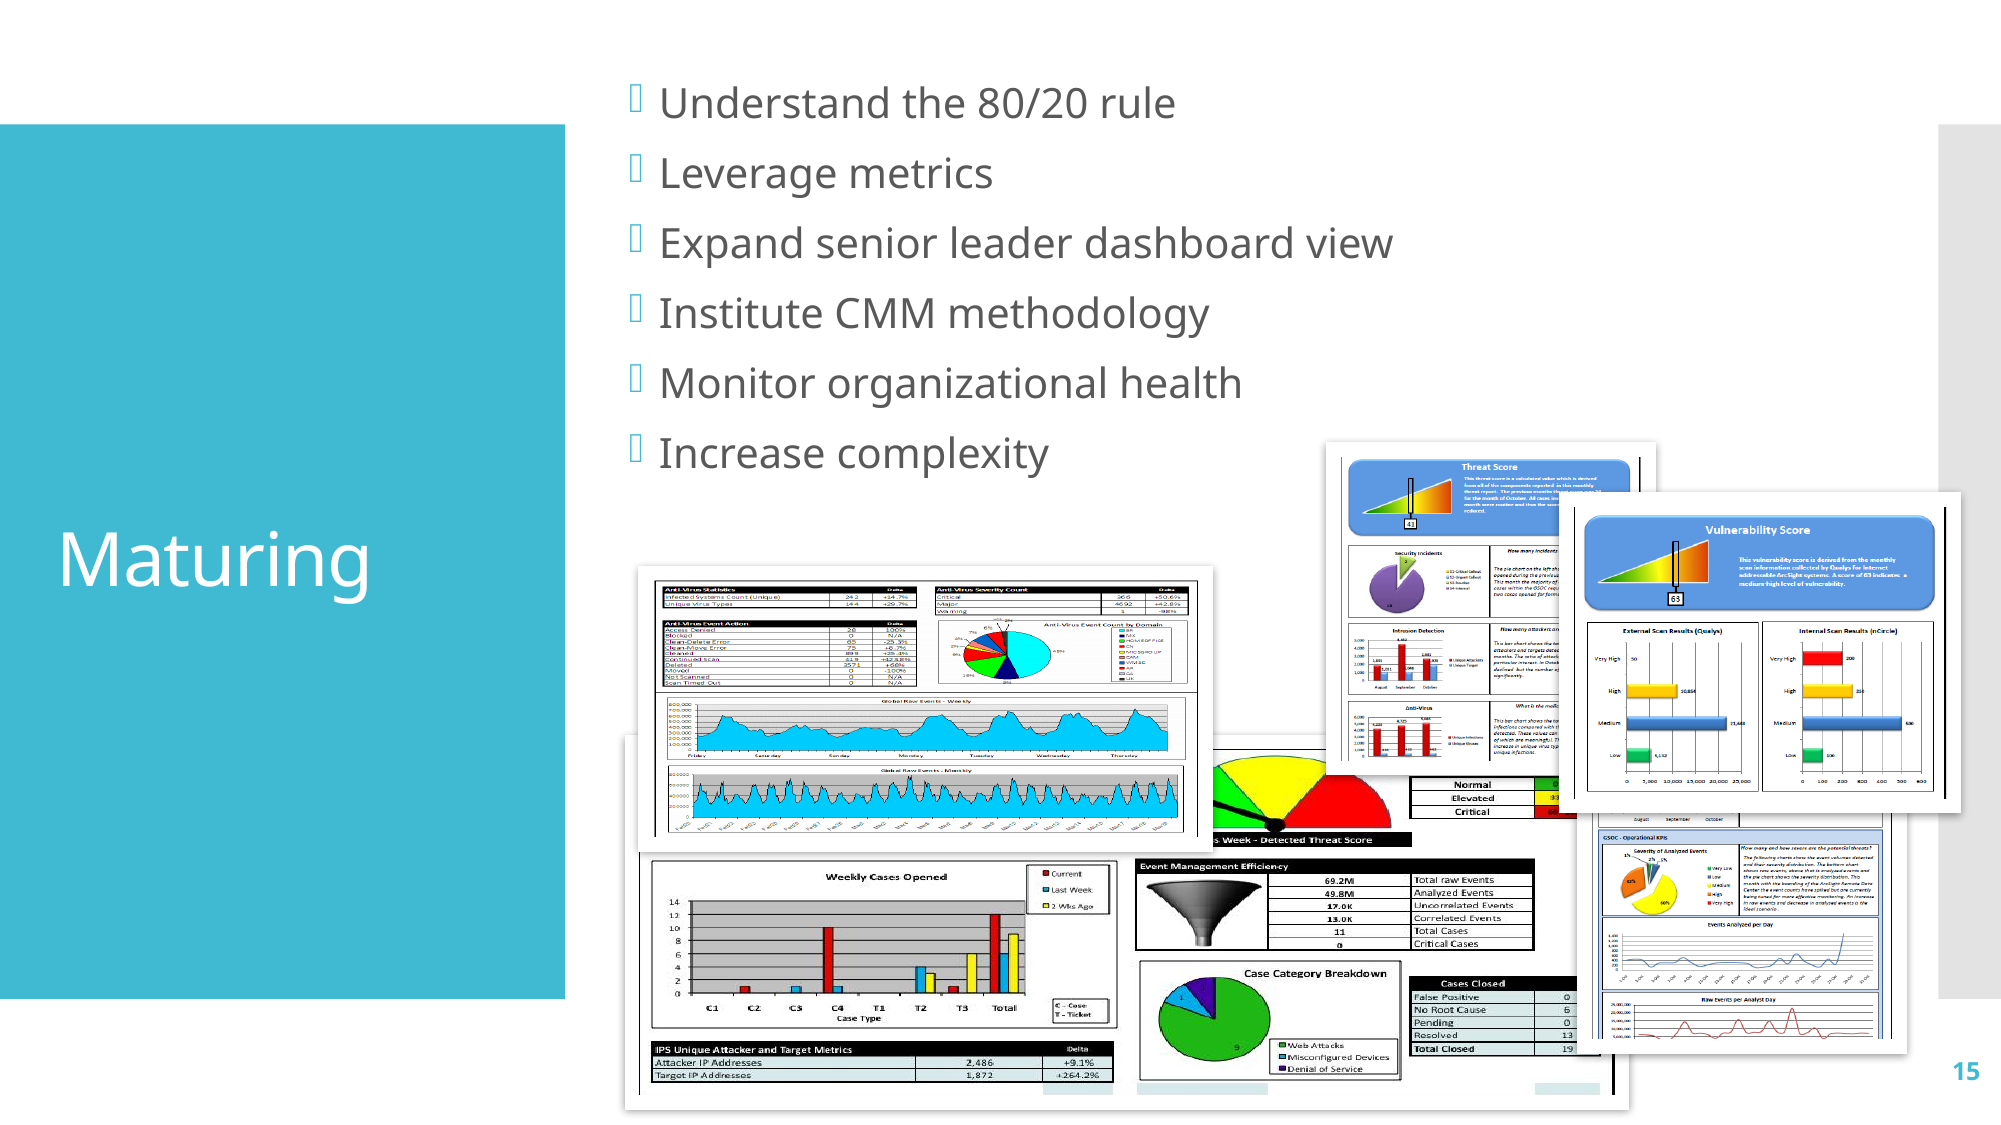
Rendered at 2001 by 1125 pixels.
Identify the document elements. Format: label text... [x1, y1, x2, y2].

title Maturing [41, 184, 525, 940]
slide_number 15 [1744, 1042, 1996, 1103]
list Understand the 80/20 rule Leverage metrics Expand senior leader dashboard view Institute CMM methodology Monitor organizational health Increase complexity [613, 75, 2000, 543]
picture [639, 456, 1947, 1096]
